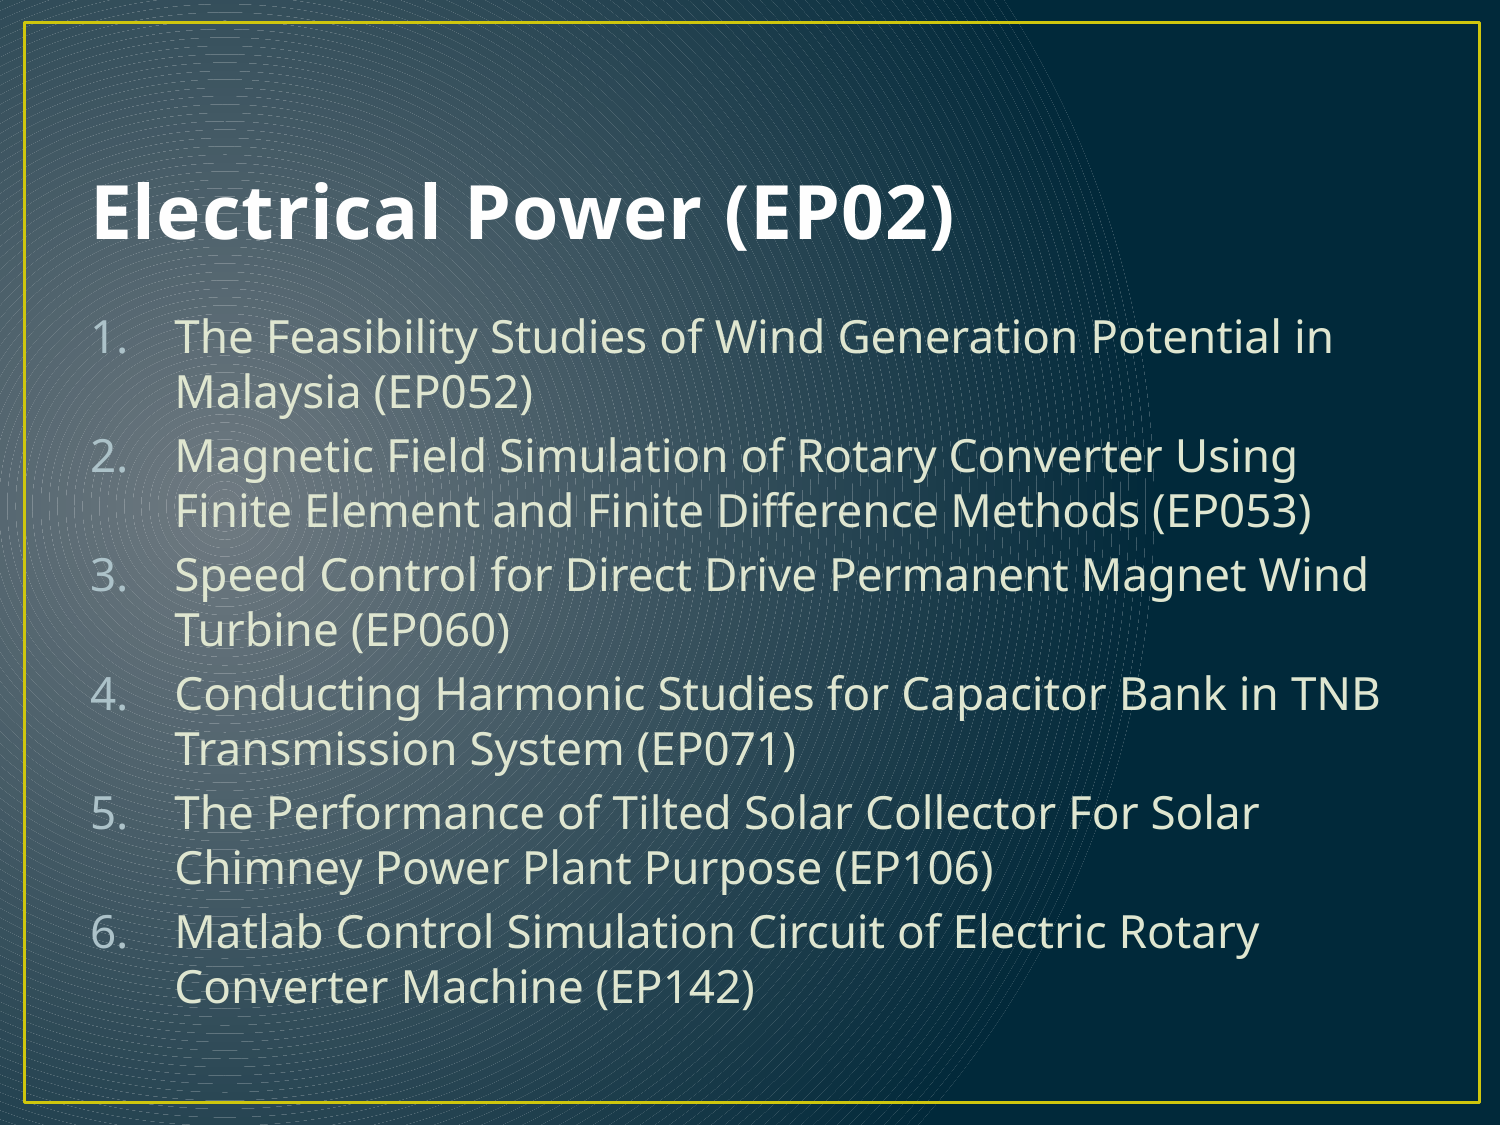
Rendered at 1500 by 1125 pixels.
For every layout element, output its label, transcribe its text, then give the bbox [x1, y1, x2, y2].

list The Feasibility Studies of Wind Generation Potential in Malaysia (EP052) Magnetic Field Simulation of Rotary Converter Using Finite Element and Finite Difference Methods (EP053) Speed Control for Direct Drive Permanent Magnet Wind Turbine (EP060) Conducting Harmonic Studies for Capacitor Bank in TNB Transmission System (EP071) The Performance of Tilted Solar Collector For Solar Chimney Power Plant Purpose (EP106) Matlab Control Simulation Circuit of Electric Rotary Converter Machine (EP142) [75, 299, 1425, 1043]
title Electrical Power (EP02) [75, 75, 1425, 263]
